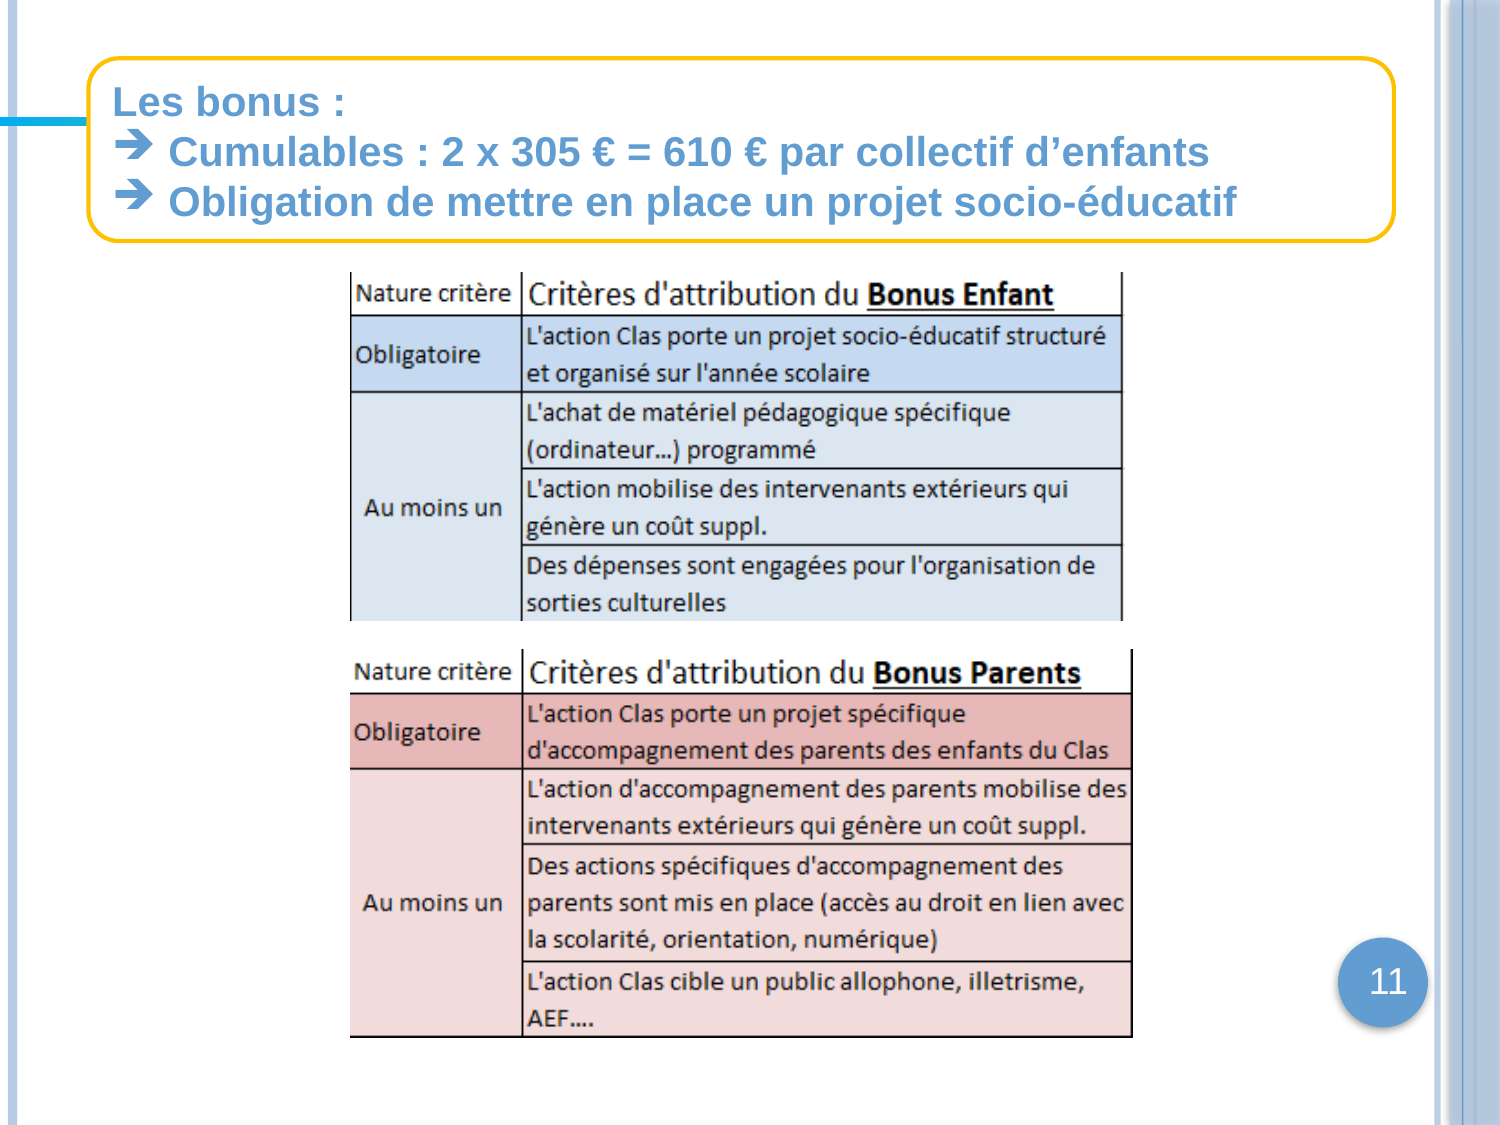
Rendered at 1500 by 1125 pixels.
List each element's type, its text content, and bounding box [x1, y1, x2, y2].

picture [349, 649, 1133, 1038]
text_box Les bonus : Cumulables : 2 x 305 € = 610 € par collectif d’enfants Obligation de mettre en place un projet socio-éducatif [86, 56, 1396, 244]
text_box [86, 66, 94, 82]
text_box 11 [1354, 949, 1430, 1010]
picture [349, 272, 1126, 621]
